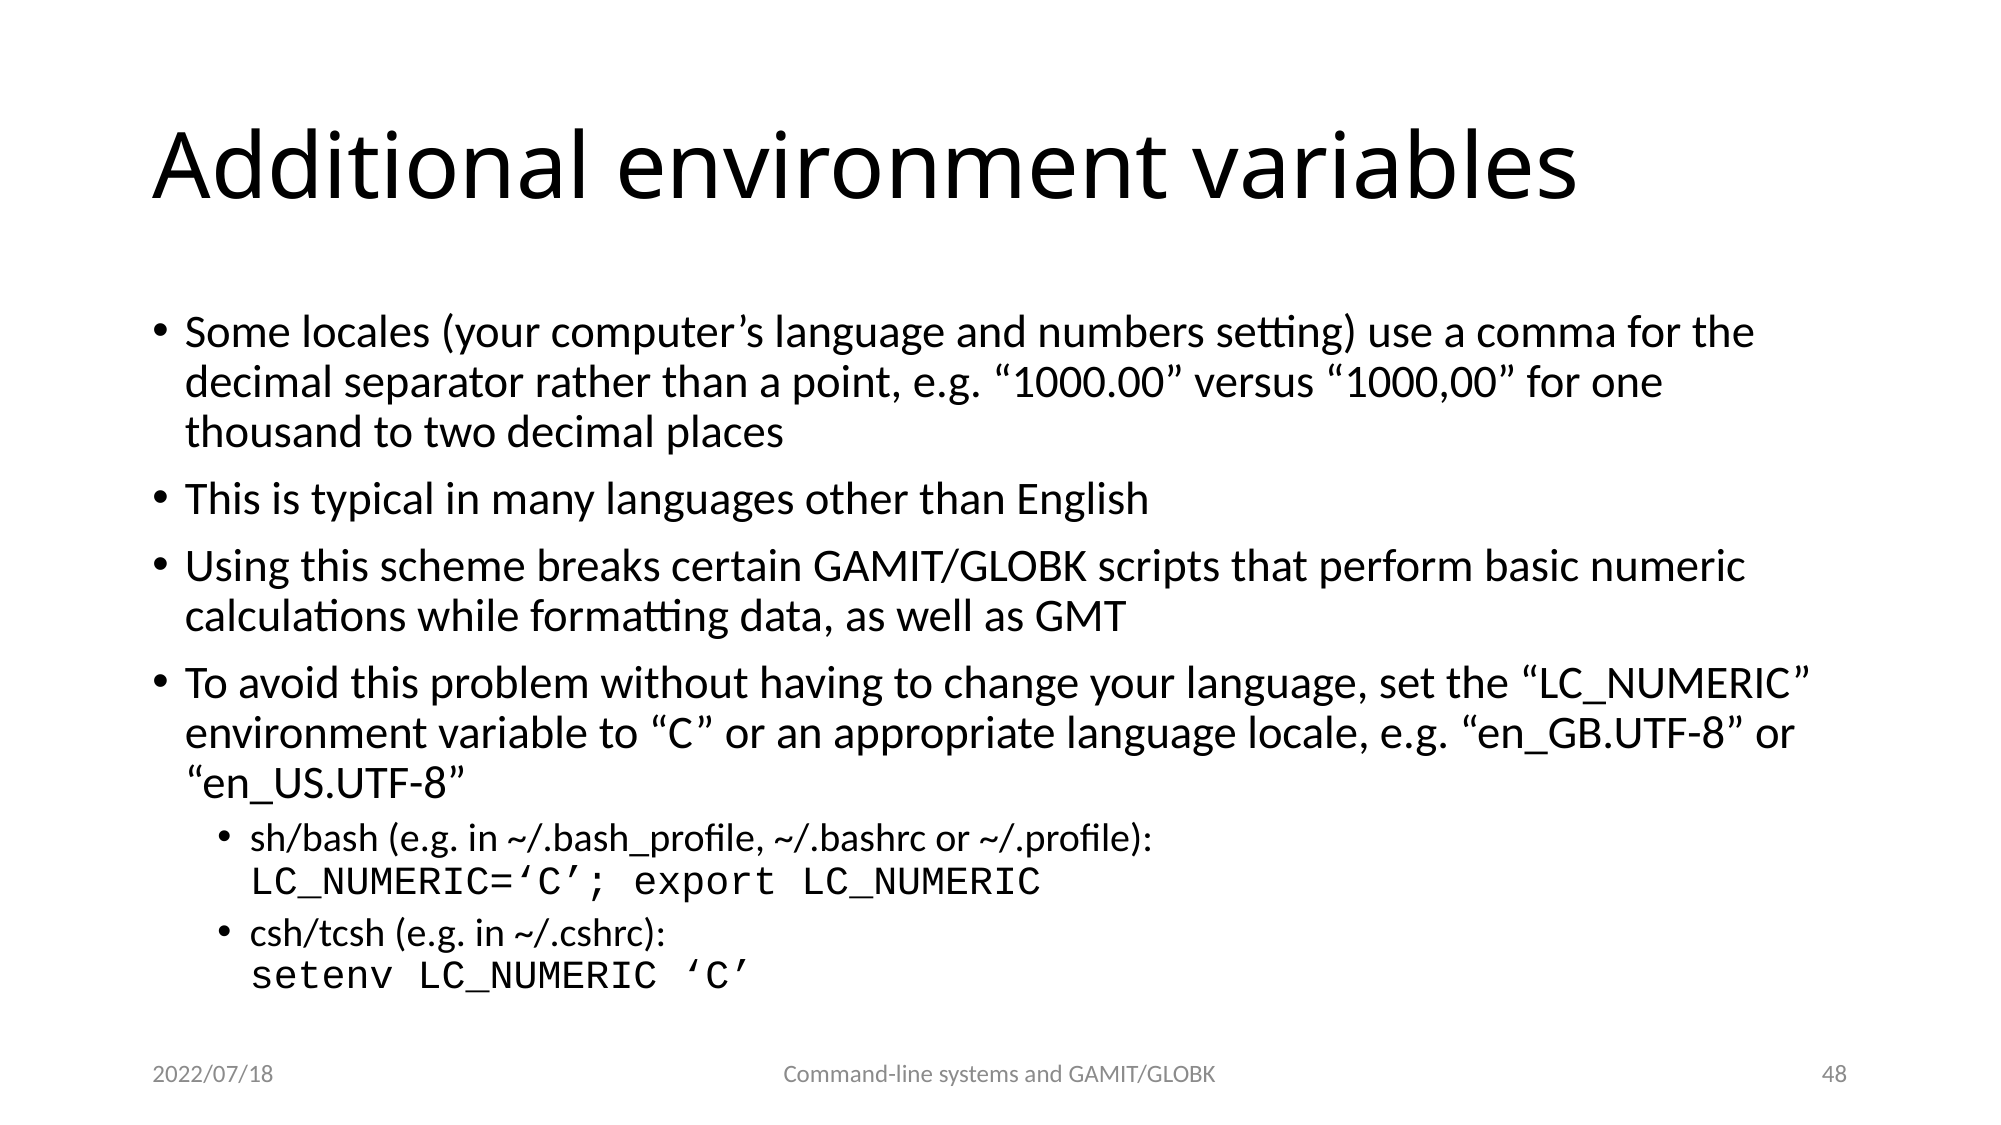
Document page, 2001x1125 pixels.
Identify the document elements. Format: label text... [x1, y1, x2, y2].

list Some locales (your computer’s language and numbers setting) use a comma for the decimal separator rather than a point, e.g. “1000.00” versus “1000,00” for one thousand to two decimal places This is typical in many languages other than English Using this scheme breaks certain GAMIT/GLOBK scripts that perform basic numeric calculations while formatting data, as well as GMT To avoid this problem without having to change your language, set the “LC_NUMERIC” environment variable to “C” or an appropriate language locale, e.g. “en_GB.UTF-8” or “en_US.UTF-8” sh/bash (e.g. in ~/.bash_profile, ~/.bashrc or ~/.profile): LC_NUMERIC=‘C’; export LC_NUMERIC csh/tcsh (e.g. in ~/.cshrc): setenv LC_NUMERIC ‘C’ [137, 299, 1863, 1014]
footer Command-line systems and GAMIT/GLOBK [662, 1042, 1338, 1103]
title Additional environment variables [137, 59, 1863, 278]
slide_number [137, 1042, 588, 1103]
slide_number 47 [1412, 1042, 1863, 1103]
